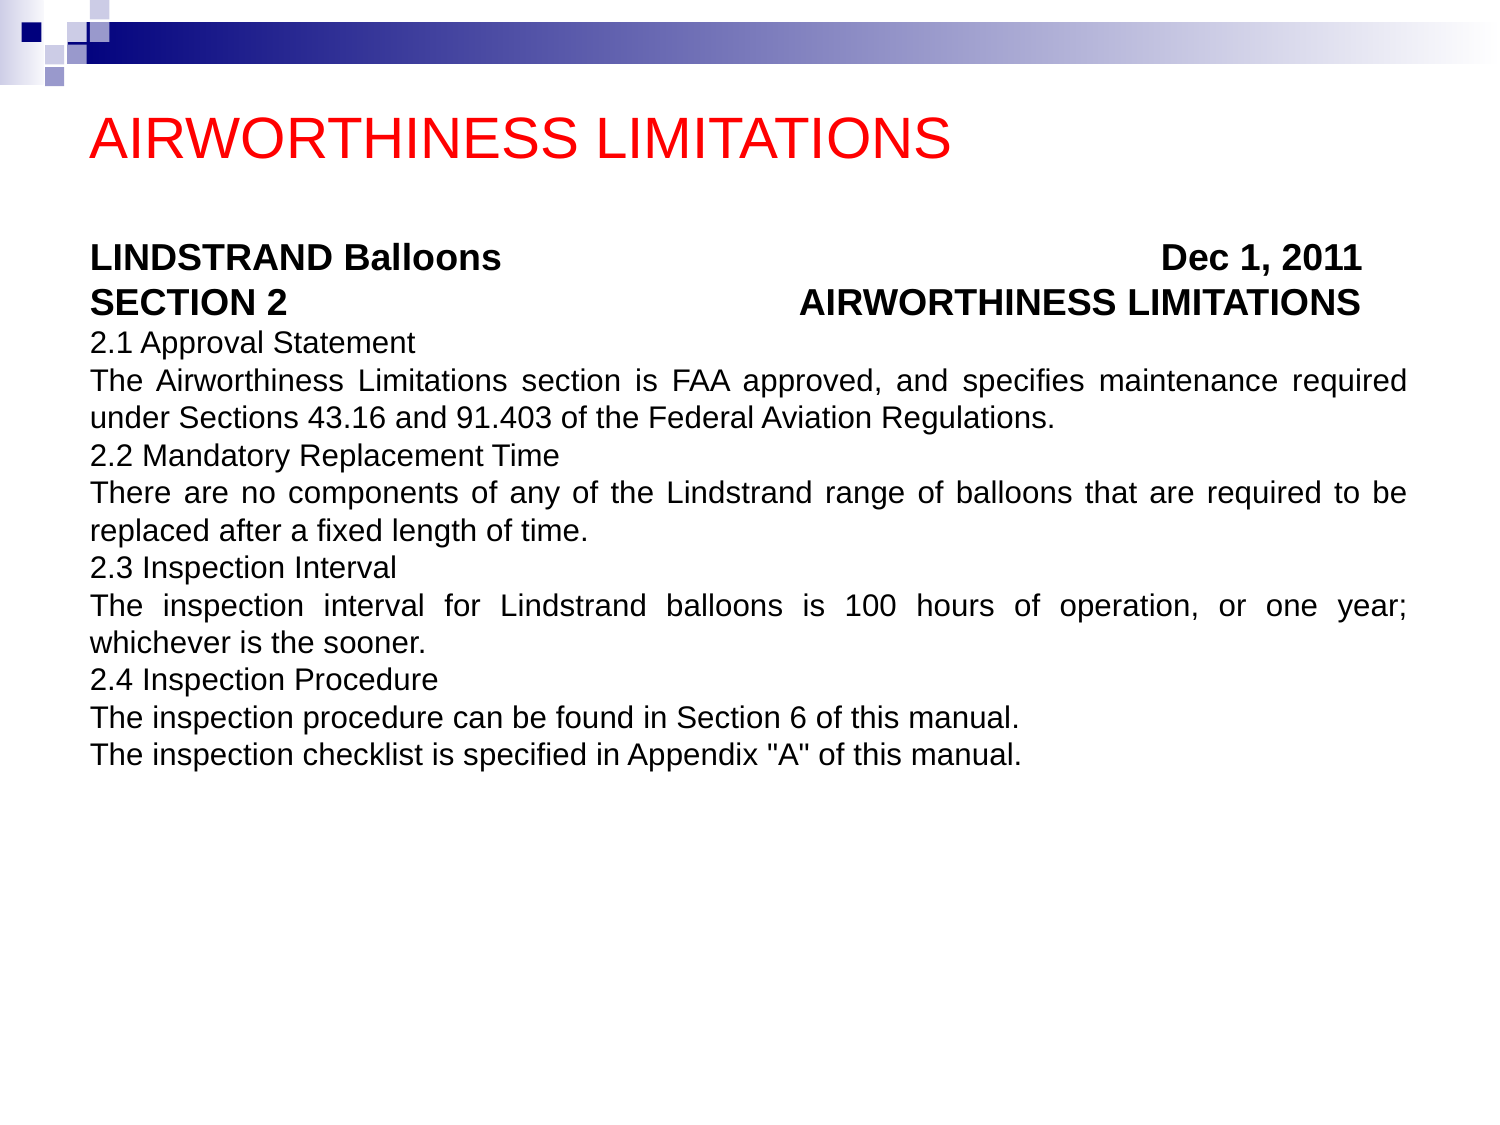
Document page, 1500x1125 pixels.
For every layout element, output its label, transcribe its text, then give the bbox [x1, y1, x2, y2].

text_box AIRWORTHINESS LIMITATIONS [74, 59, 1425, 210]
text_box LINDSTRAND Balloons Dec 1, 2011 SECTION 2 AIRWORTHINESS LIMITATIONS 2.1 Approval Statement The Airworthiness Limitations section is FAA approved, and specifies maintenance required under Sections 43.16 and 91.403 of the Federal Aviation Regulations. 2.2 Mandatory Replacement Time There are no components of any of the Lindstrand range of balloons that are required to be replaced after a fixed length of time. 2.3 Inspection Interval The inspection interval for Lindstrand balloons is 100 hours of operation, or one year; whichever is the sooner. 2.4 Inspection Procedure The inspection procedure can be found in Section 6 of this manual. The inspection checklist is specified in Appendix "A" of this manual. [74, 224, 1425, 1080]
